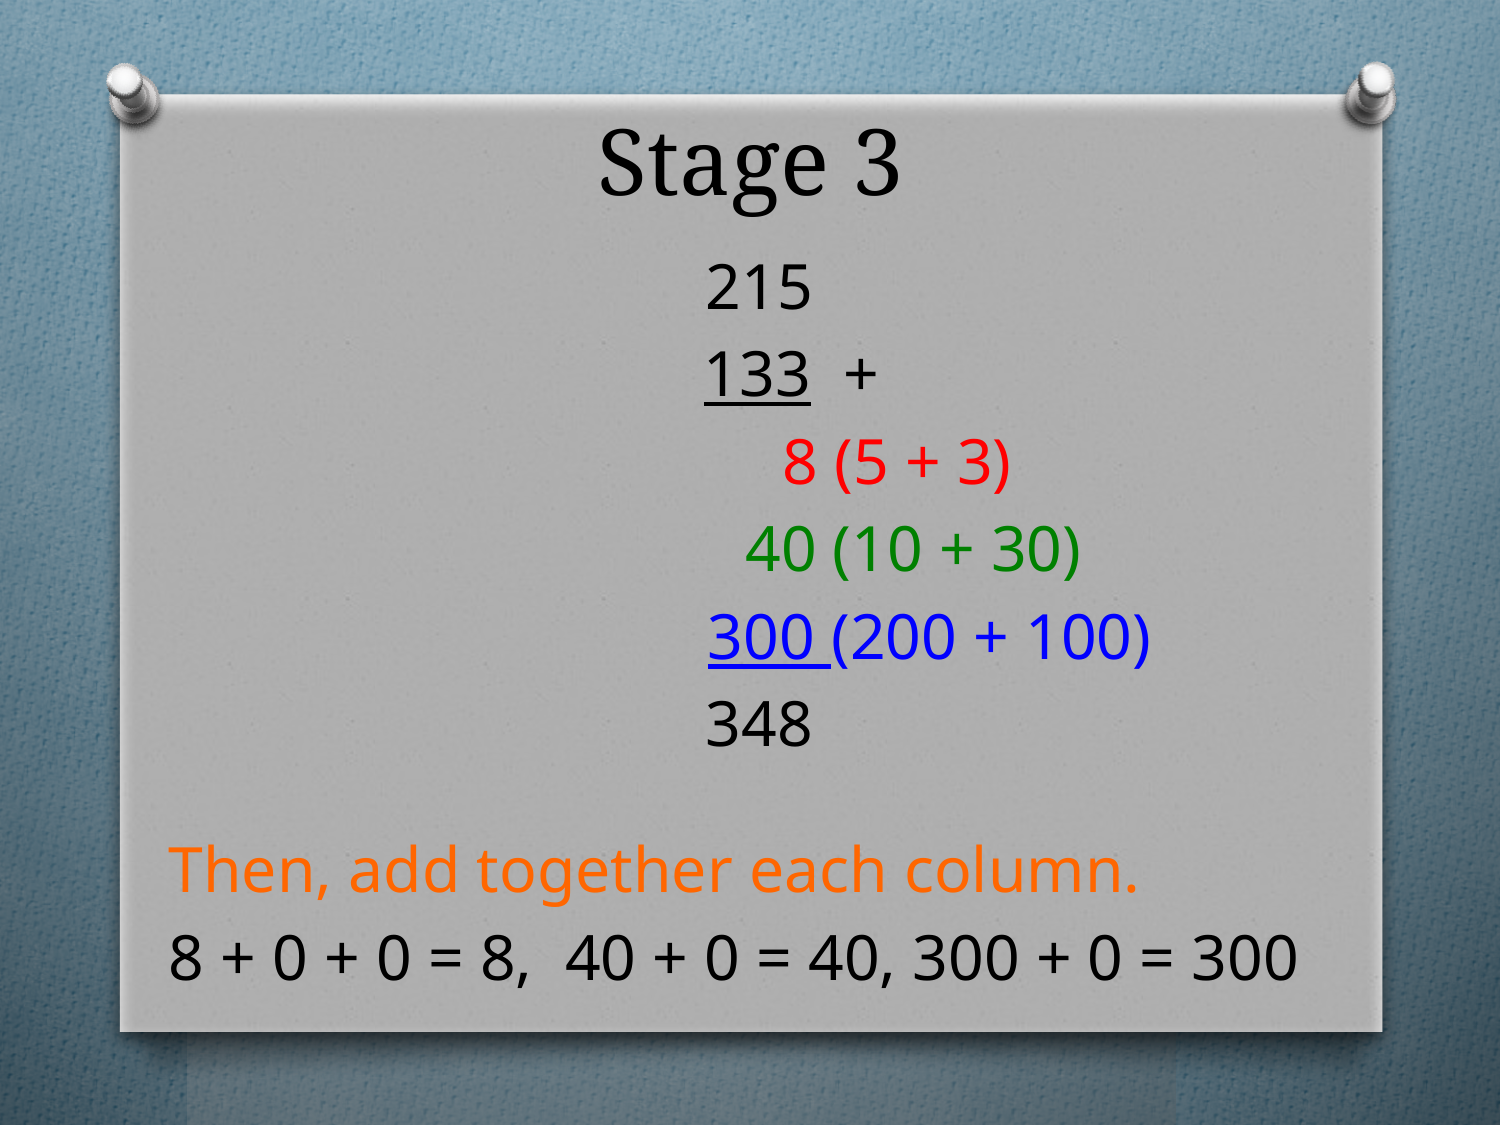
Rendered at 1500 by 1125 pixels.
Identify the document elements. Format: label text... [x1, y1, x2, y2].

list 215 133 + 8 (5 + 3) 40 (10 + 30) 300 (200 + 100) 348 Then, add together each column. 8 + 0 + 0 = 8, 40 + 0 = 40, 300 + 0 = 300 [153, 239, 1365, 994]
picture [1317, 35, 1439, 156]
title Stage 3 [179, 96, 1323, 222]
picture [75, 29, 198, 153]
